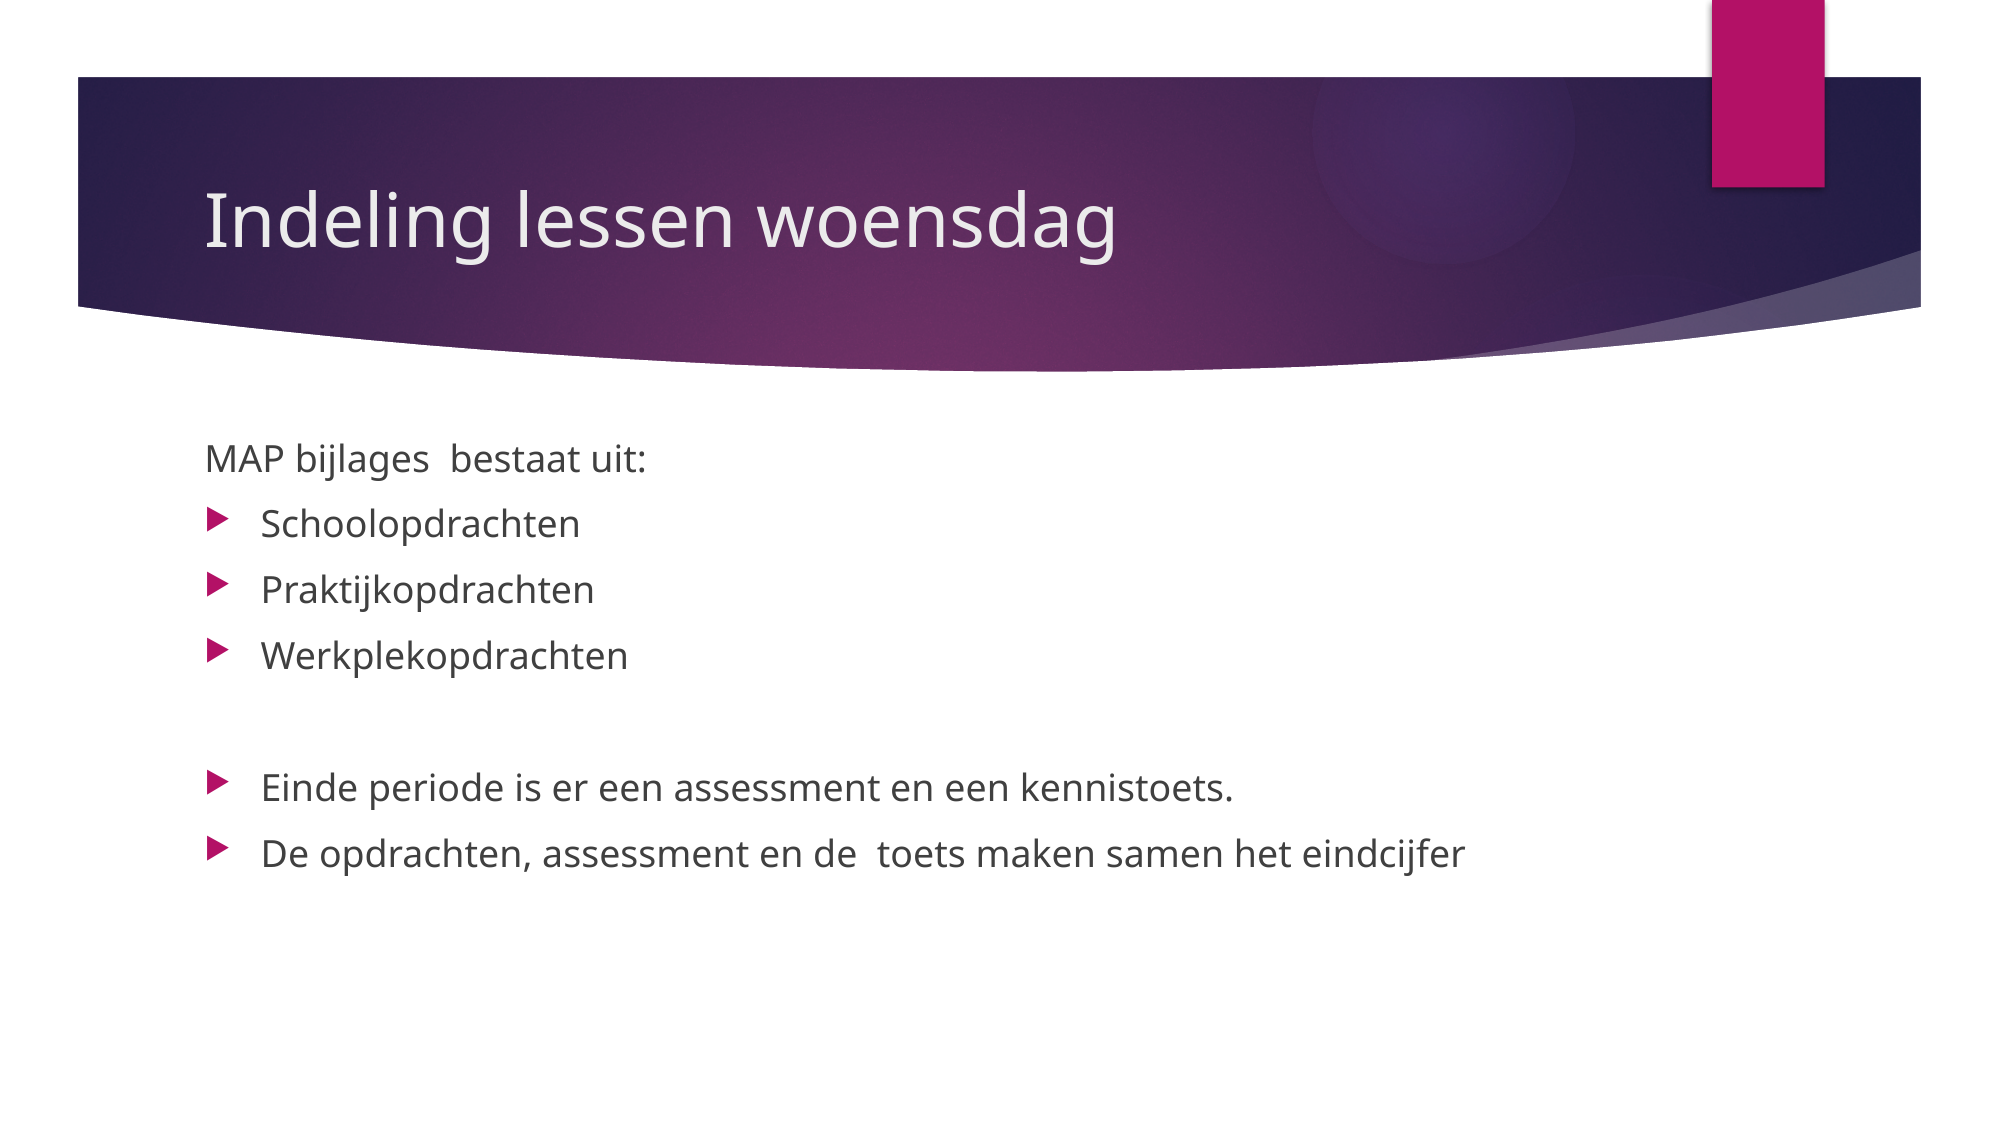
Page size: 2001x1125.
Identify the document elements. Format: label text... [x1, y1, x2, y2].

list MAP bijlages bestaat uit: Schoolopdrachten Praktijkopdrachten Werkplekopdrachten Einde periode is er een assessment en een kennistoets. De opdrachten, assessment en de toets maken samen het eindcijfer [189, 427, 1638, 988]
title Indeling lessen woensdag [189, 159, 1627, 276]
